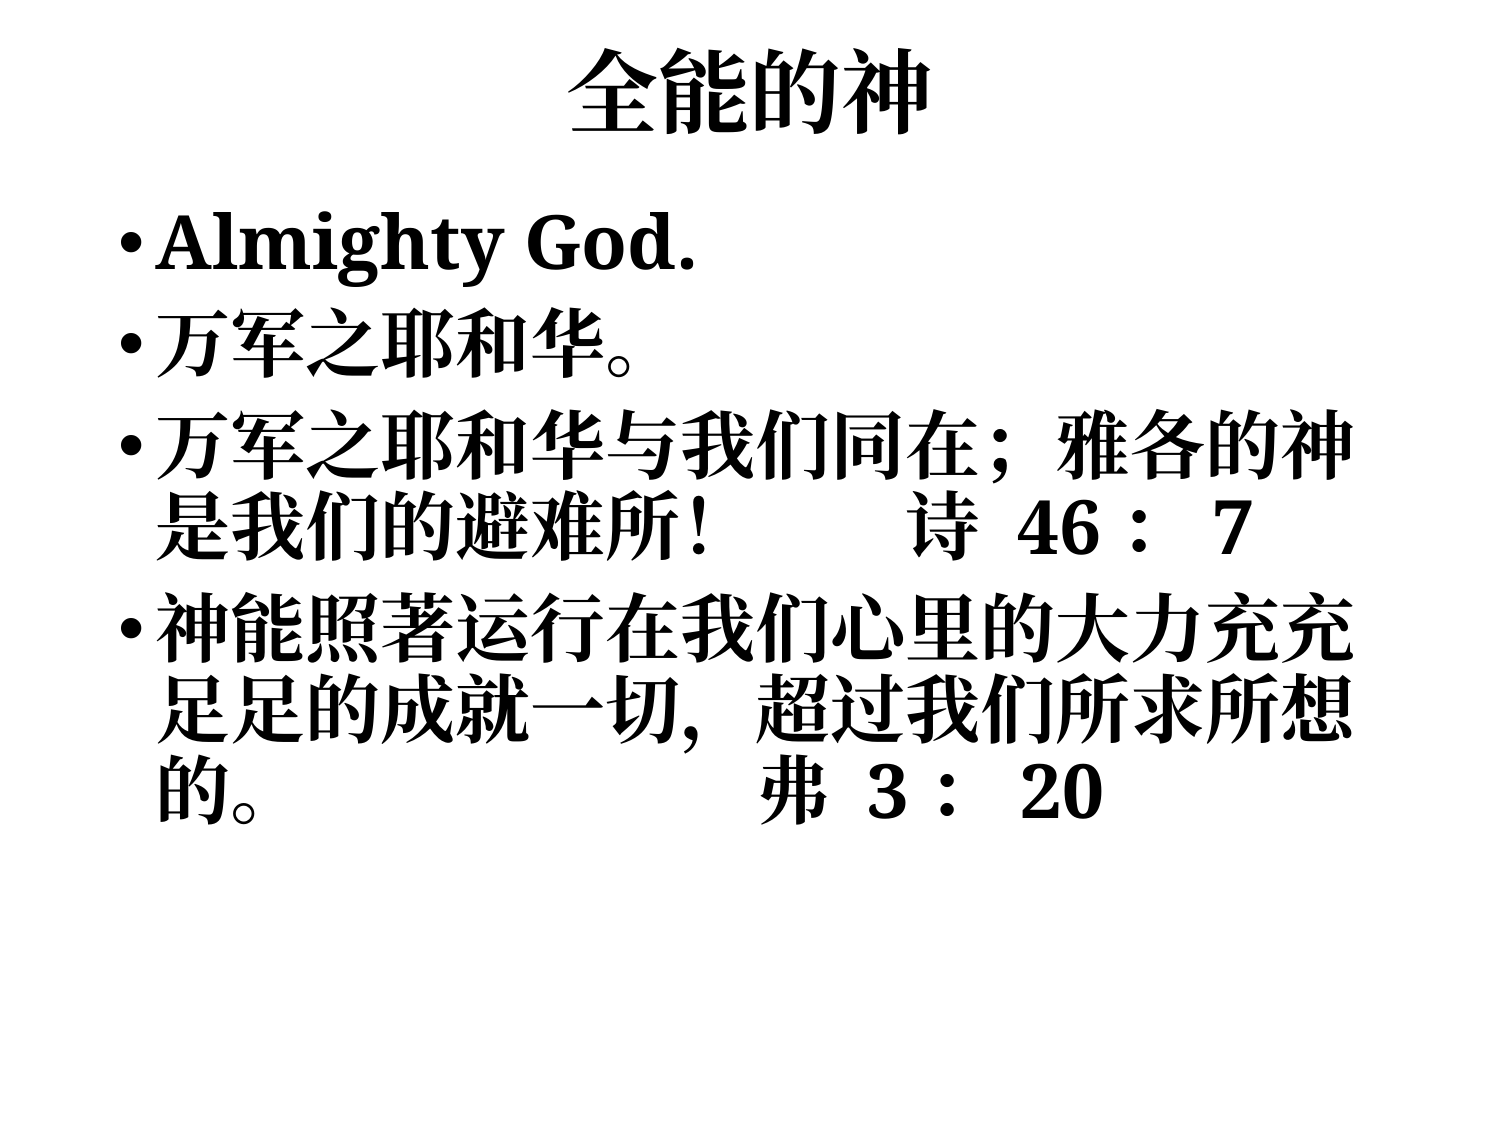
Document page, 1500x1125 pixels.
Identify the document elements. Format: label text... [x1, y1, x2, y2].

title 全能的神 [103, 21, 1397, 171]
list Almighty God. 万军之耶和华。 万军之耶和华与我们同在；雅各的神是我们的避难所！ 诗 46：7 神能照著运行在我们心里的大力充充足足的成就一切，超过我们所求所想的。 弗 3：20 [103, 197, 1397, 1014]
